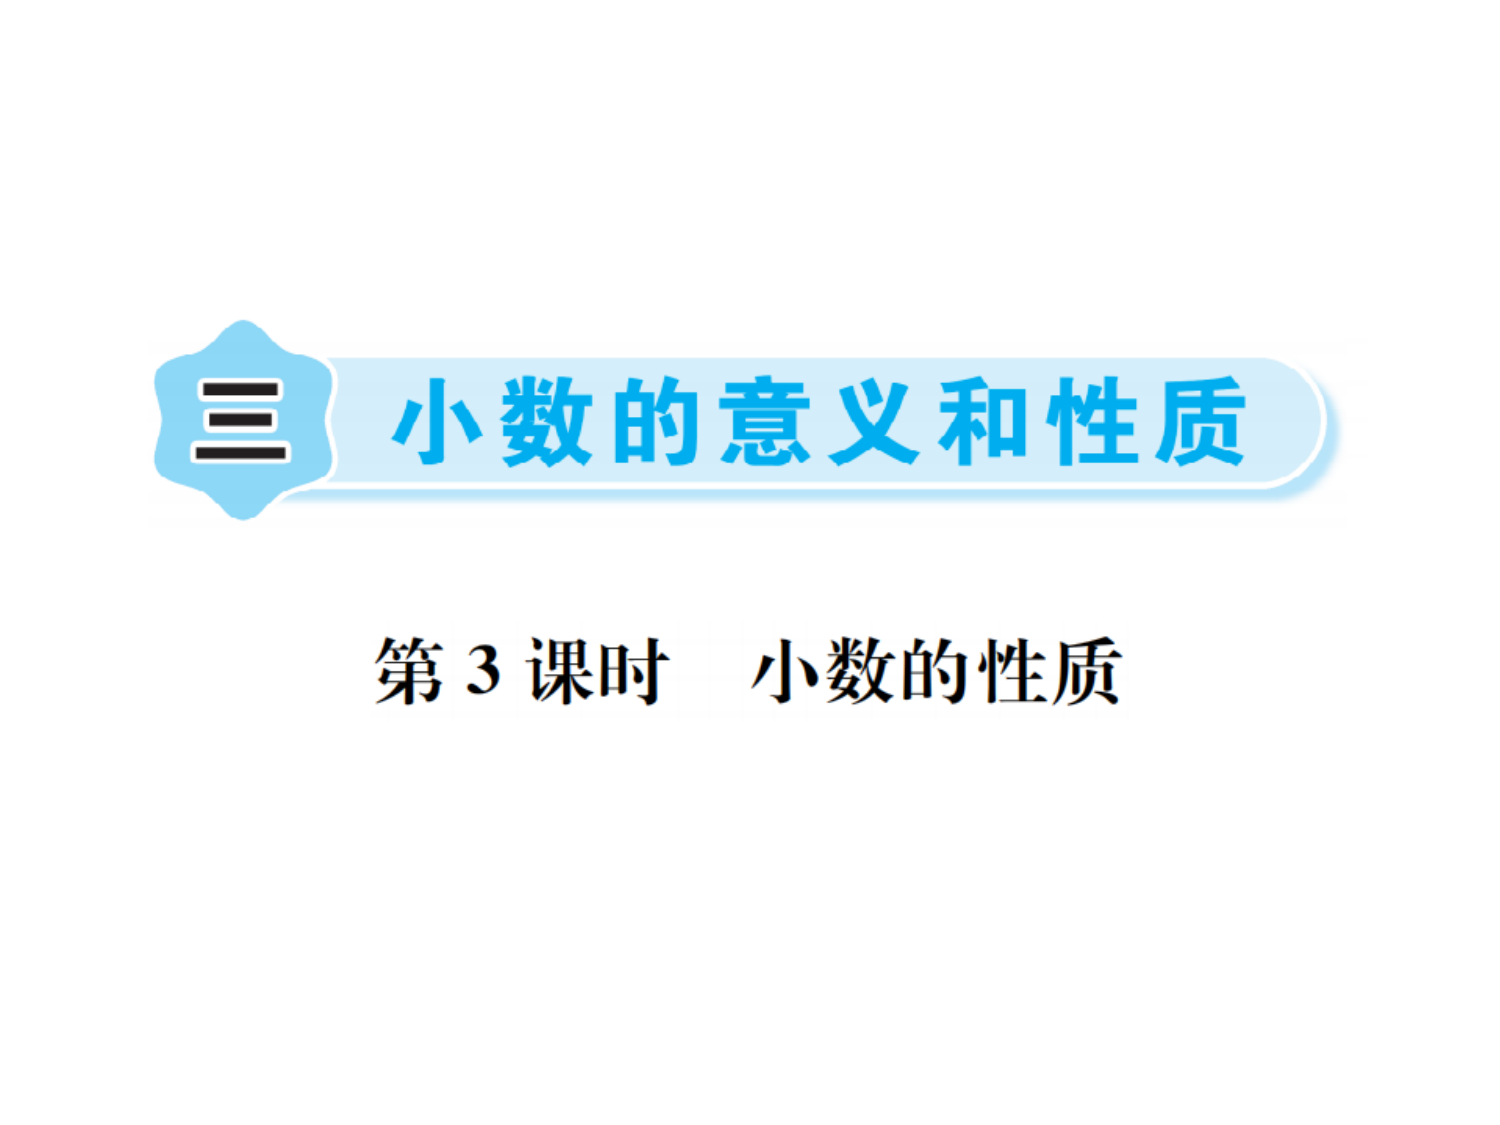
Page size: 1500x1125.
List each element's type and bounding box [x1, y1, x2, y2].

picture [371, 621, 1129, 722]
picture [147, 314, 1368, 529]
